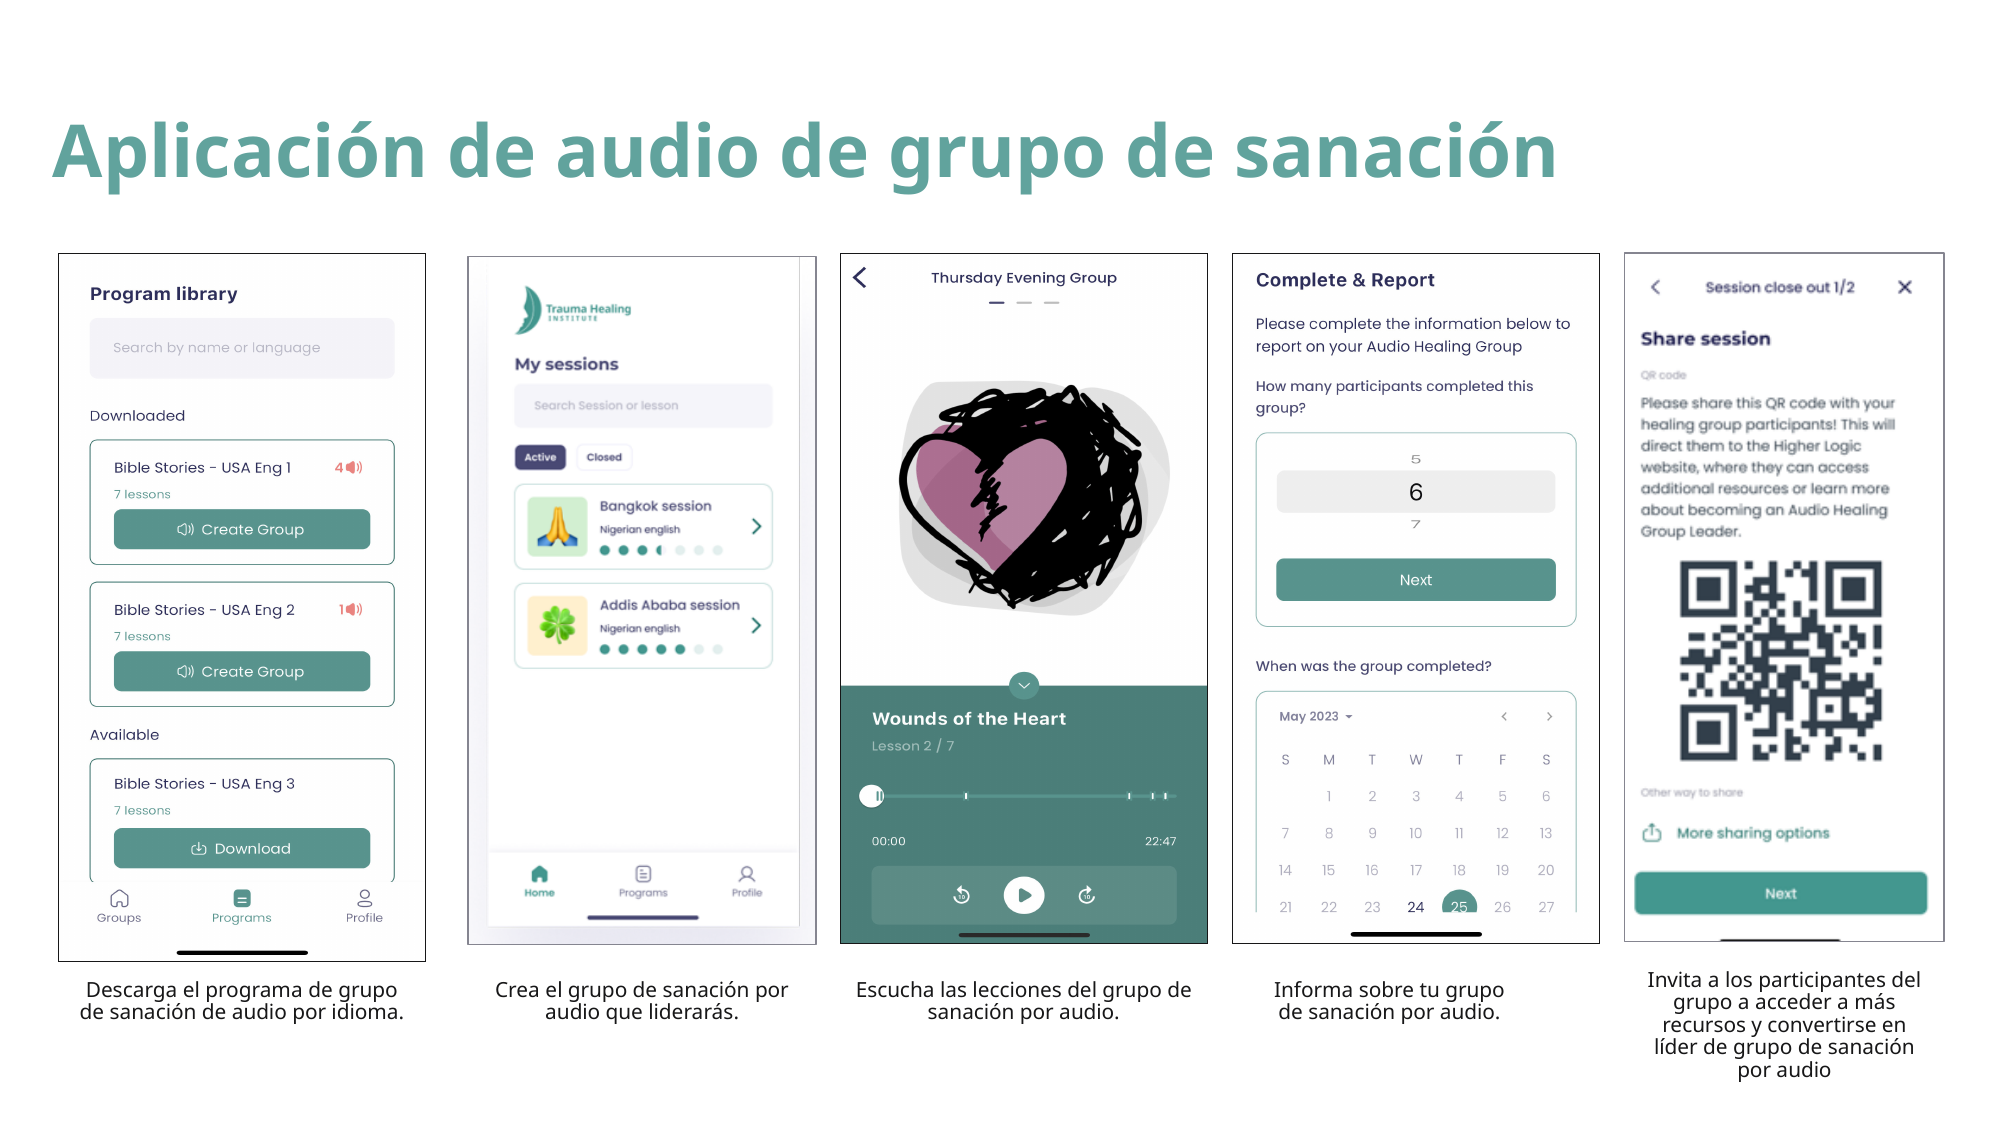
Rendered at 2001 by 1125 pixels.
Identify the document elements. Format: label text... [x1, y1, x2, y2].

text_box Informa sobre tu grupo de sanación por audio. [1250, 971, 1528, 1037]
picture [1624, 253, 1944, 941]
picture [468, 256, 816, 944]
picture [1232, 253, 1601, 945]
text_box Invita a los participantes del grupo a acceder a más recursos y convertirse en líder de grupo de sanación por audio [1625, 961, 1944, 1105]
picture [840, 253, 1208, 945]
title Aplicación de audio de grupo de sanación [37, 75, 1579, 232]
text_box Escucha las lecciones del grupo de sanación por audio. [839, 971, 1208, 1037]
picture [58, 253, 426, 963]
text_box Crea el grupo de sanación por audio que liderarás. [468, 971, 816, 1037]
text_box Descarga el programa de grupo de sanación de audio por idioma. [57, 971, 426, 1050]
